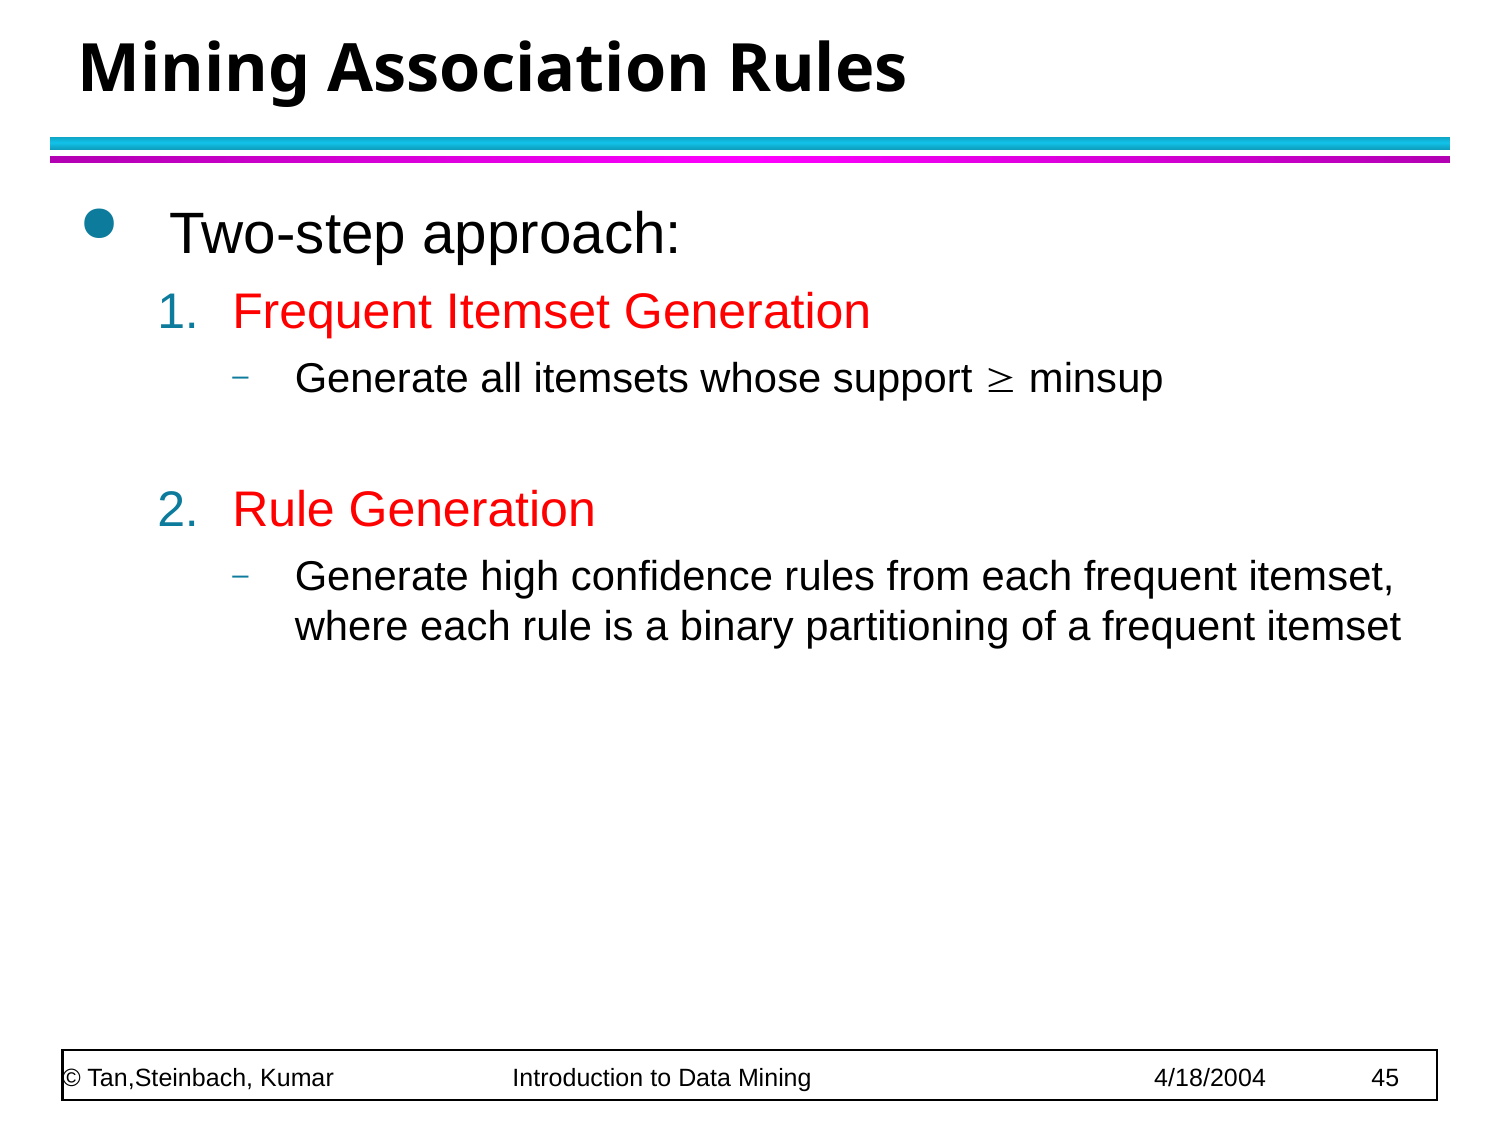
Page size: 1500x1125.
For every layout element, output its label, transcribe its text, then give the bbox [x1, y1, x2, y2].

title Mining Association Rules [62, 24, 1421, 113]
list Two-step approach: Frequent Itemset Generation Generate all itemsets whose support  minsup Rule Generation Generate high confidence rules from each frequent itemset, where each rule is a binary partitioning of a frequent itemset [67, 187, 1432, 1038]
